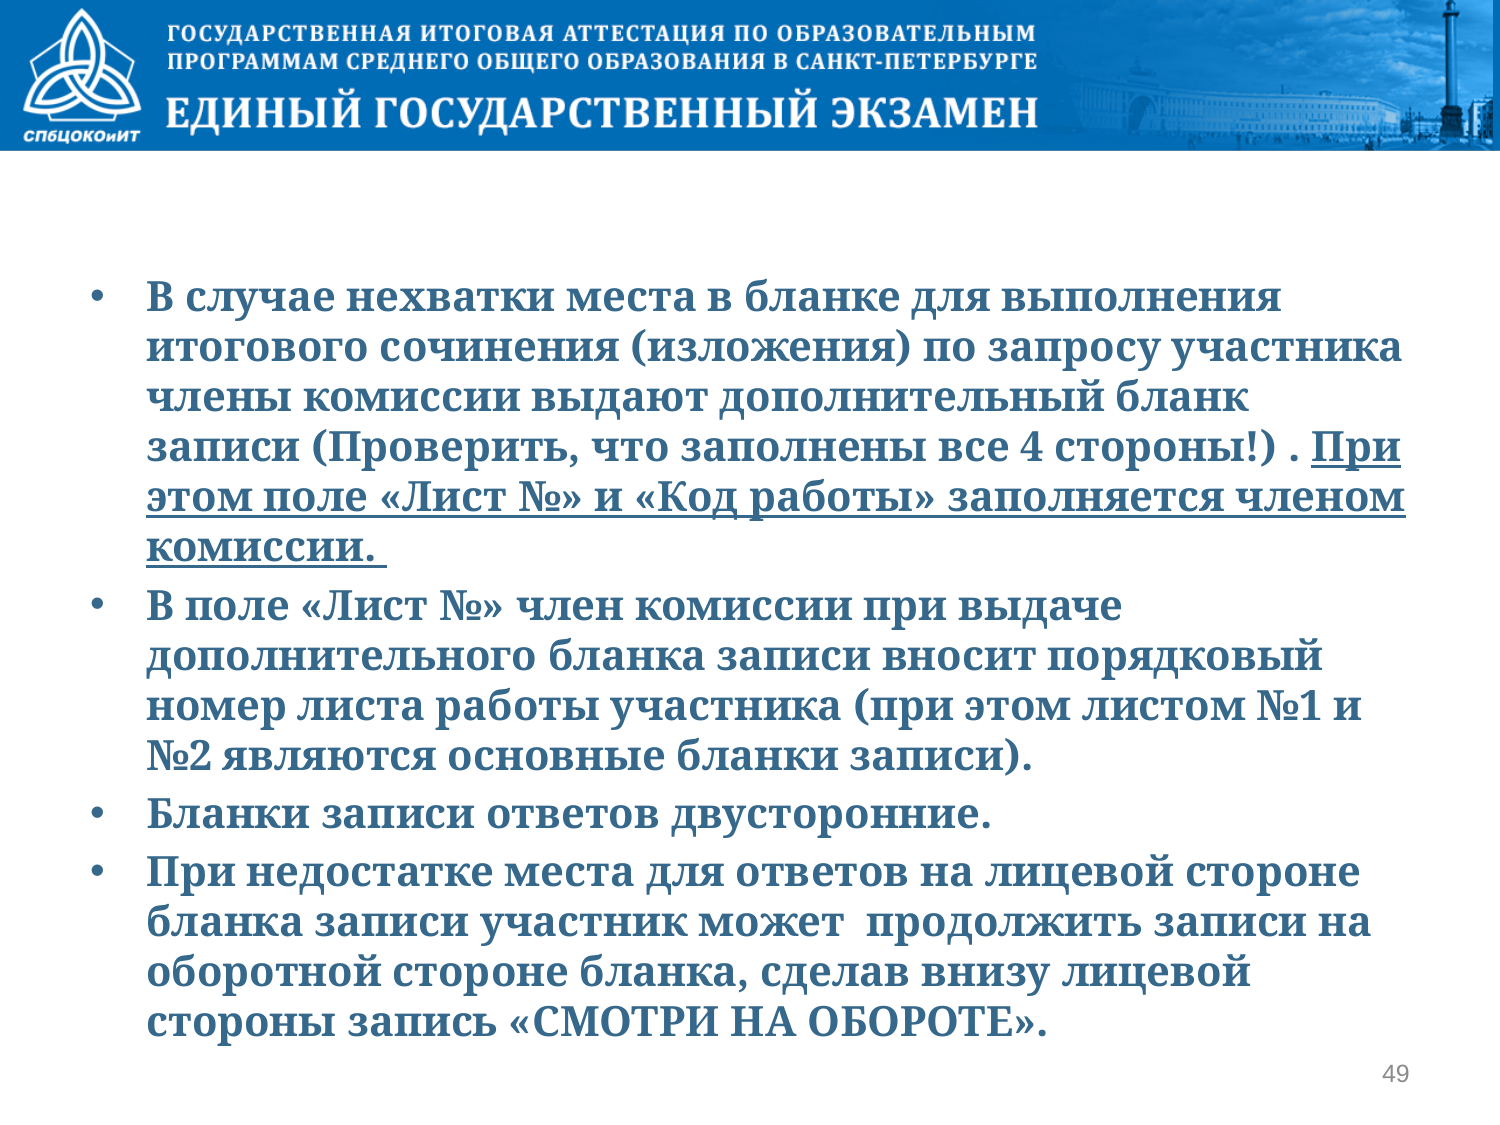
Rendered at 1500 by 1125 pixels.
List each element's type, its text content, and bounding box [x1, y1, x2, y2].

list В случае нехватки места в бланке для выполнения итогового сочинения (изложения) по запросу участника члены комиссии выдают дополнительный бланк записи (Проверить, что заполнены все 4 стороны!) . При этом поле «Лист №» и «Код работы» заполняется членом комиссии. В поле «Лист №» член комиссии при выдаче дополнительного бланка записи вносит порядковый номер листа работы участника (при этом листом №1 и №2 являются основные бланки записи). Бланки записи ответов двусторонние. При недостатке места для ответов на лицевой стороне бланка записи участник может продолжить записи на оборотной стороне бланка, сделав внизу лицевой стороны запись «СМОТРИ НА ОБОРОТЕ». [74, 262, 1426, 1006]
slide_number 49 [1074, 1042, 1425, 1103]
picture [0, 0, 1500, 1125]
